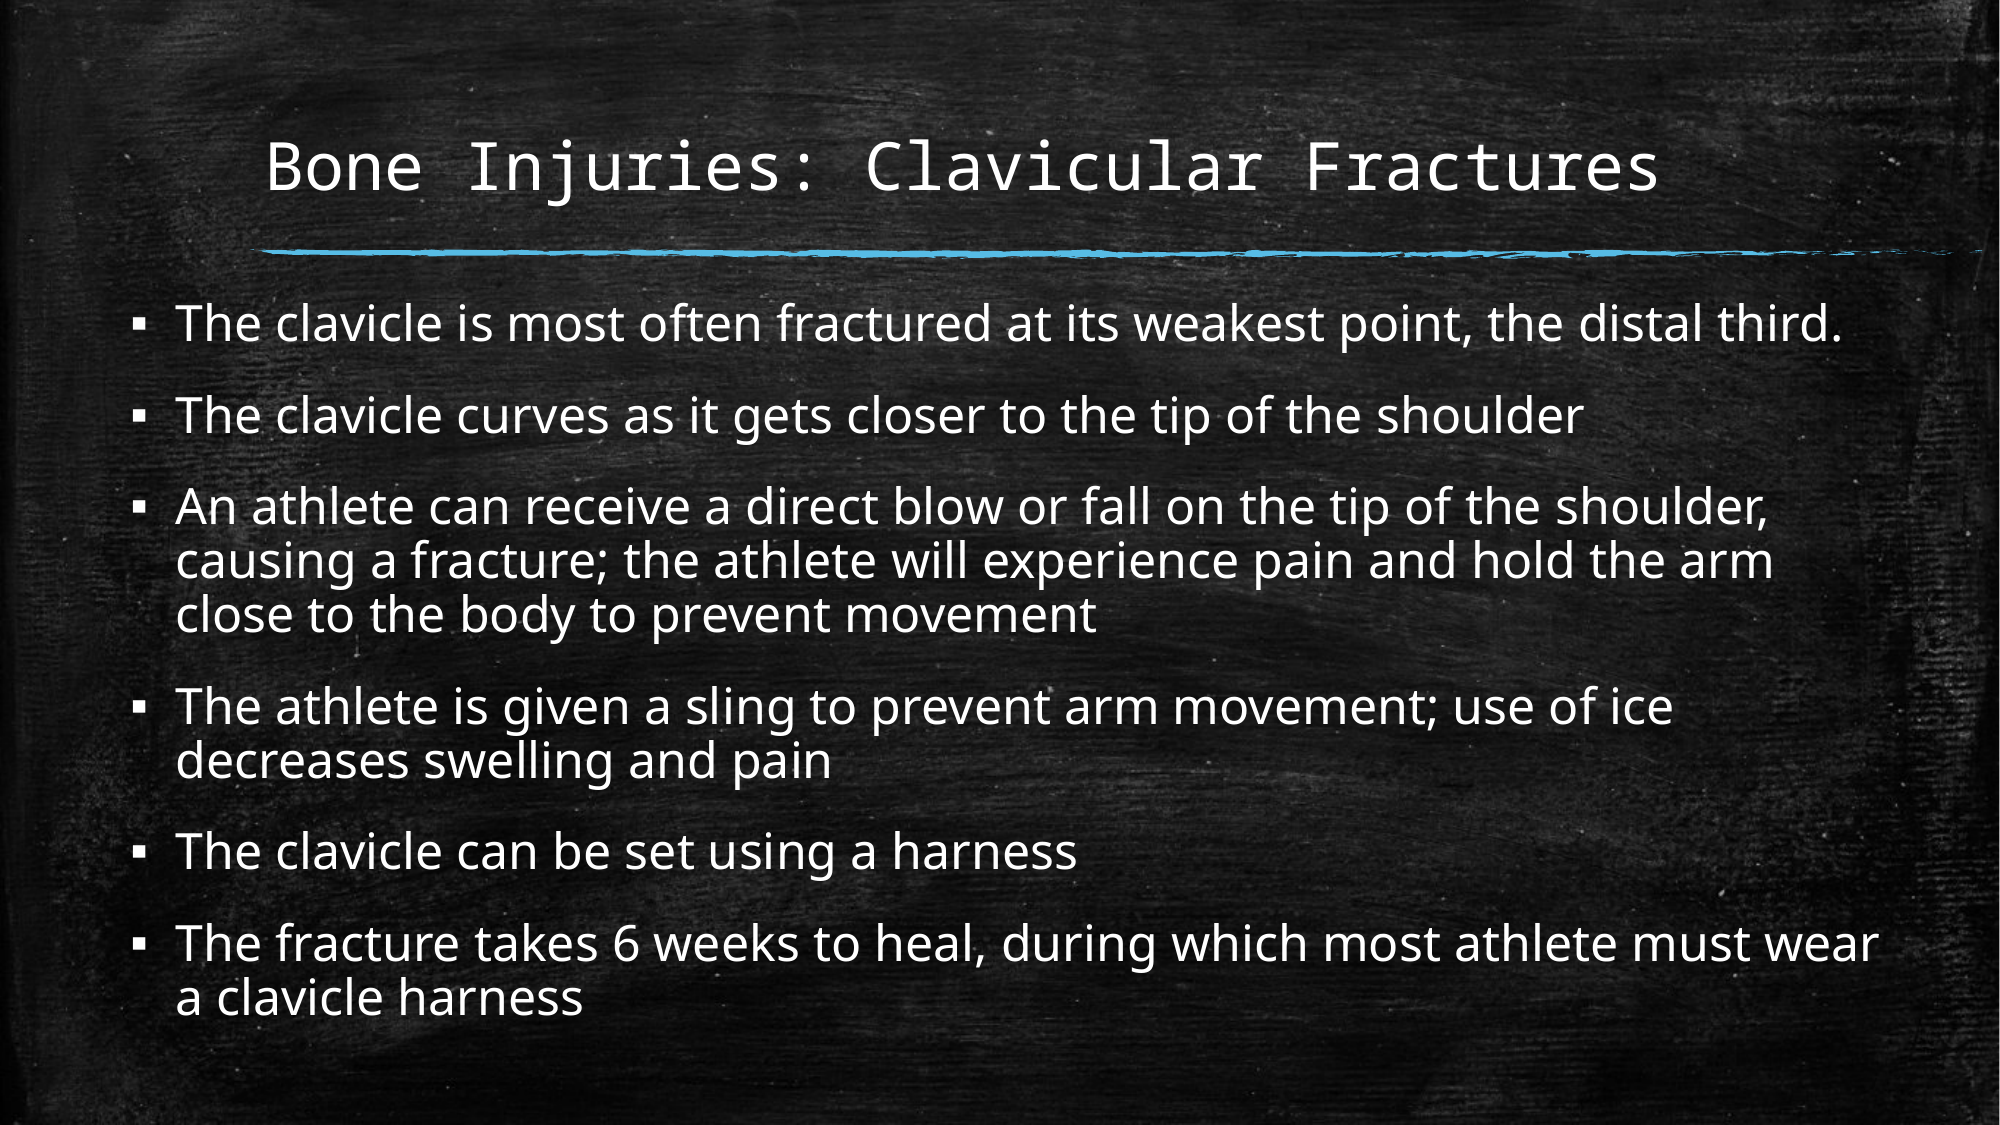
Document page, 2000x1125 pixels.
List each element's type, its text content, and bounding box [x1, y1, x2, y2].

title Bone Injuries: Clavicular Fractures [249, 45, 1750, 213]
list The clavicle is most often fractured at its weakest point, the distal third. The clavicle curves as it gets closer to the tip of the shoulder An athlete can receive a direct blow or fall on the tip of the shoulder, causing a fracture; the athlete will experience pain and hold the arm close to the body to prevent movement The athlete is given a sling to prevent arm movement; use of ice decreases swelling and pain The clavicle can be set using a harness The fracture takes 6 weeks to heal, during which most athlete must wear a clavicle harness [115, 291, 1918, 1037]
